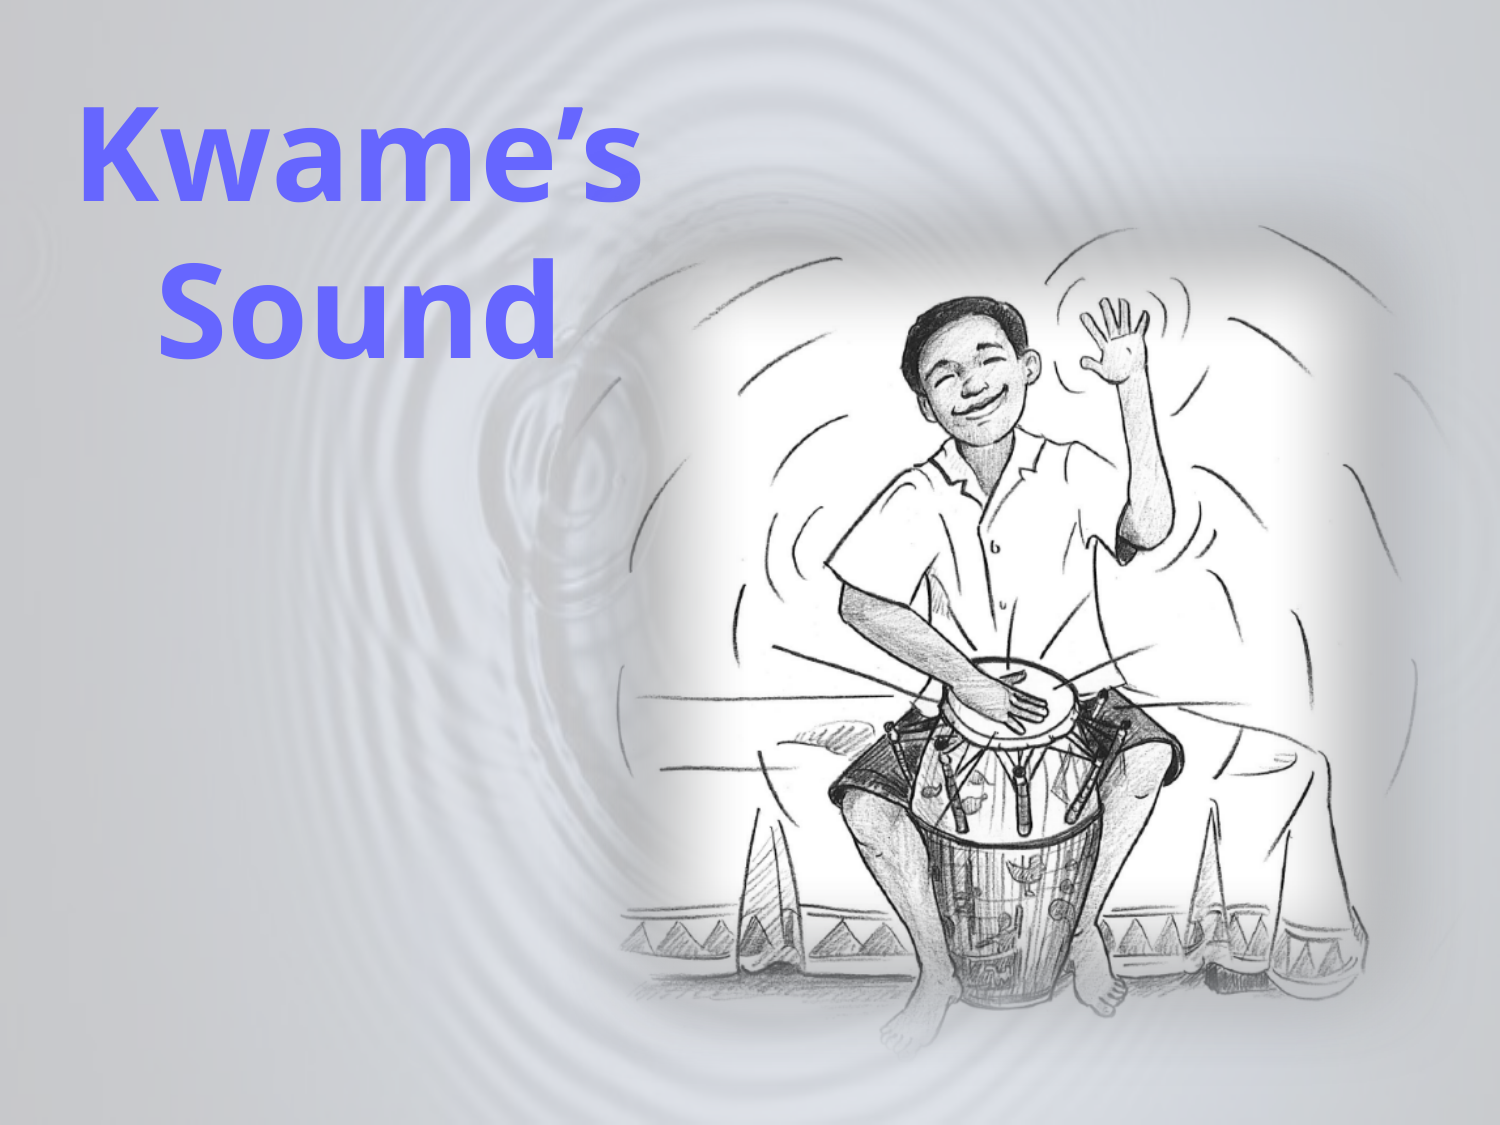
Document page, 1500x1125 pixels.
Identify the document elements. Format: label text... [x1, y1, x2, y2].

picture [549, 147, 1469, 1076]
text_box Kwame’s Sound [6, 62, 713, 393]
